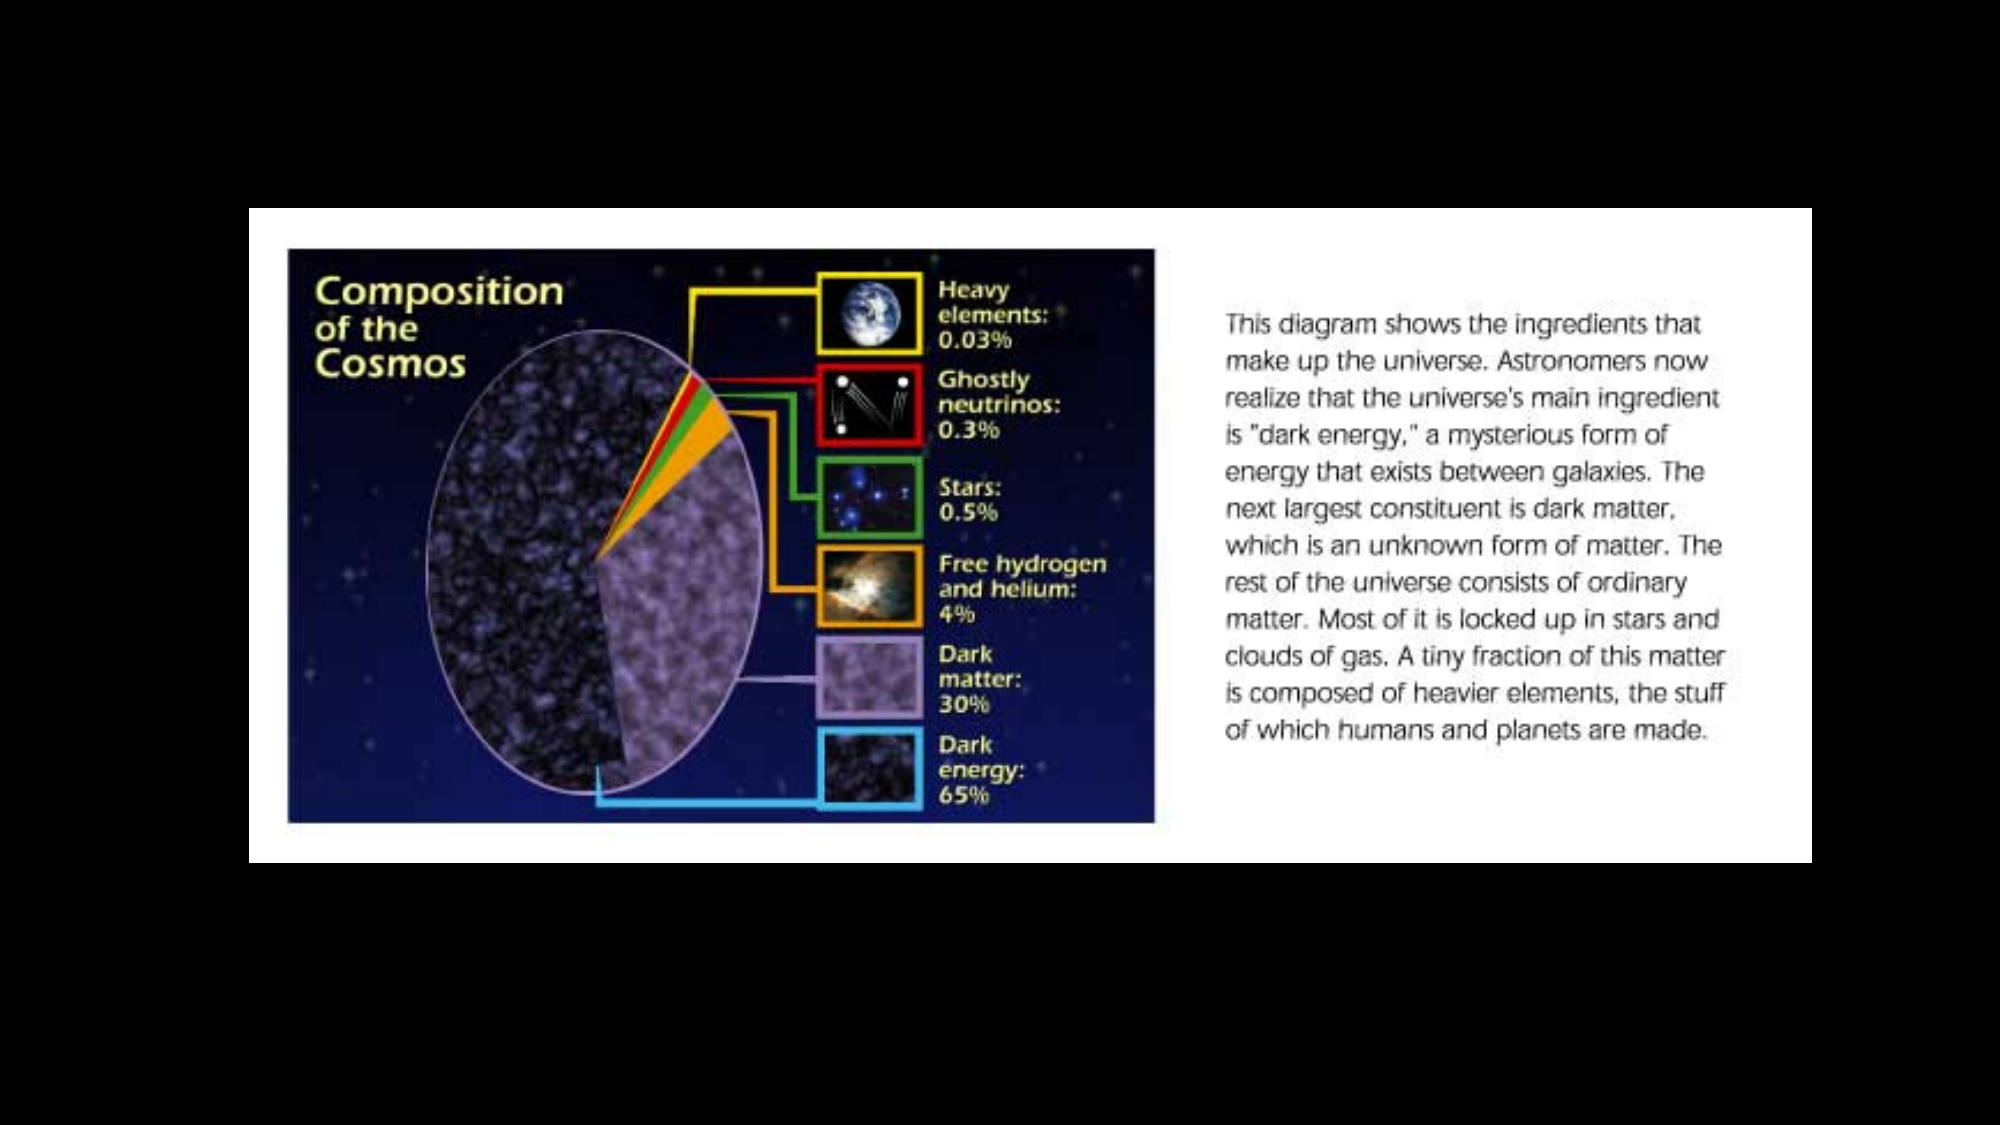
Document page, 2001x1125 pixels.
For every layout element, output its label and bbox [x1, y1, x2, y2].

list [249, 207, 1813, 863]
